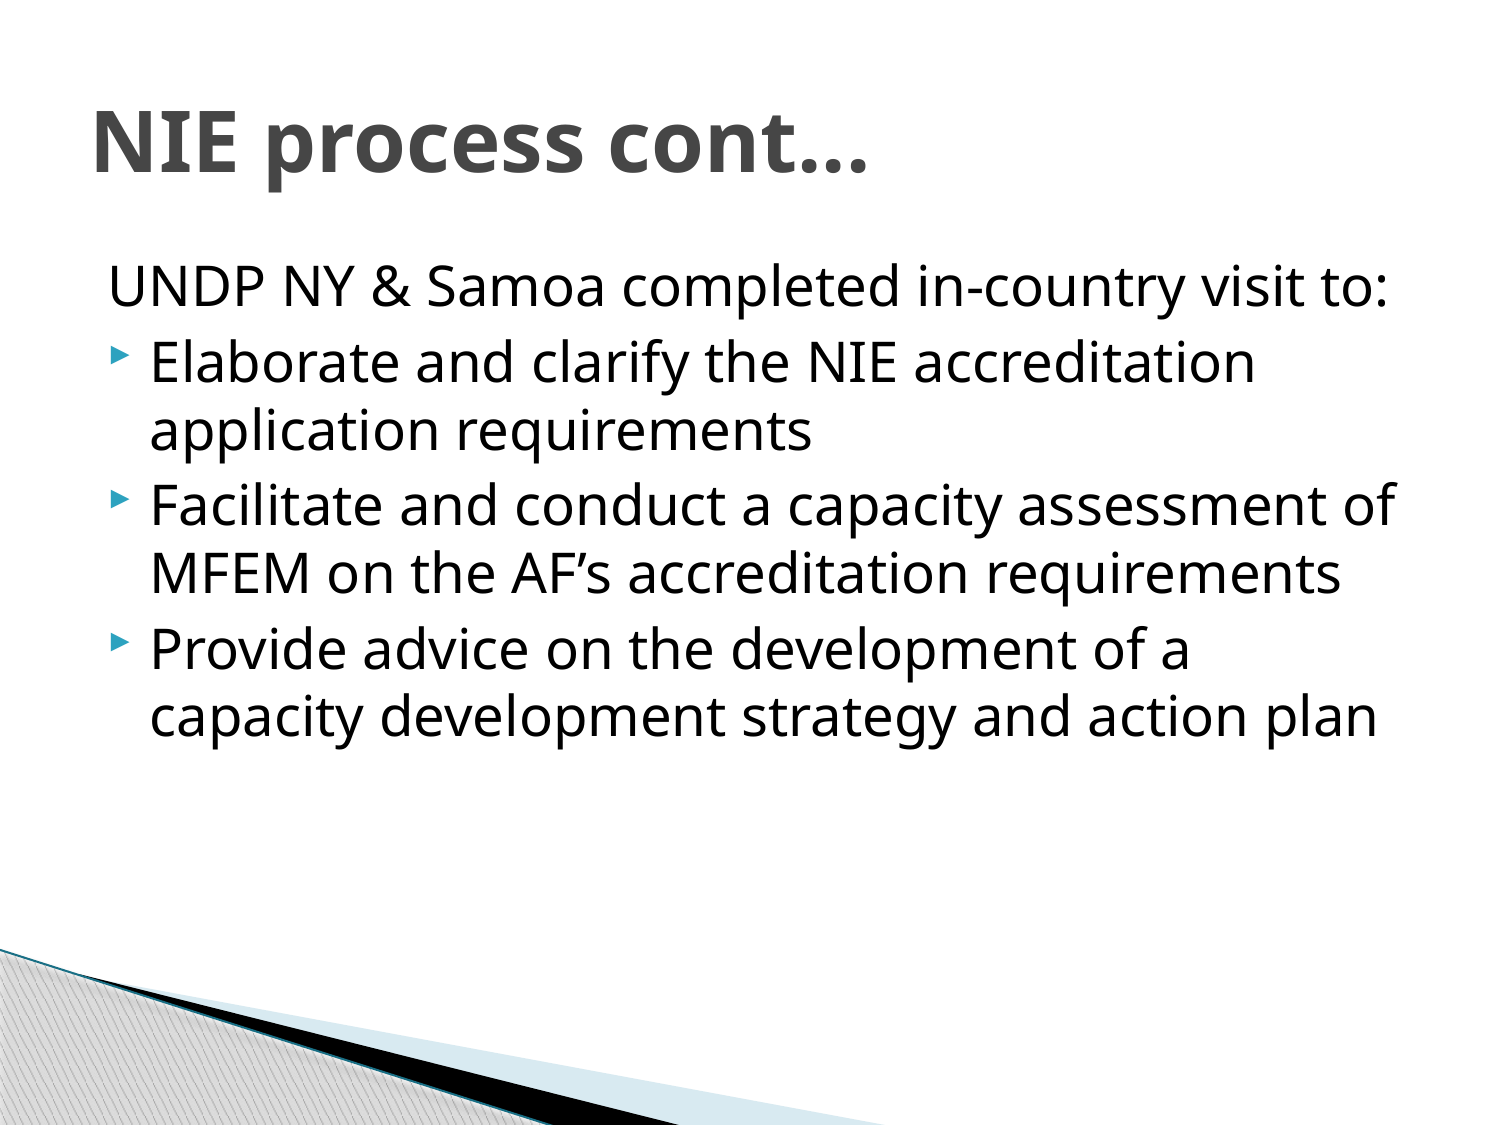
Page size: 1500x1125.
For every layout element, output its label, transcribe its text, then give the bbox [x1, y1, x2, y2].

list UNDP NY & Samoa completed in-country visit to: Elaborate and clarify the NIE accreditation application requirements Facilitate and conduct a capacity assessment of MFEM on the AF’s accreditation requirements Provide advice on the development of a capacity development strategy and action plan [75, 243, 1425, 986]
title NIE process cont... [75, 45, 1425, 233]
